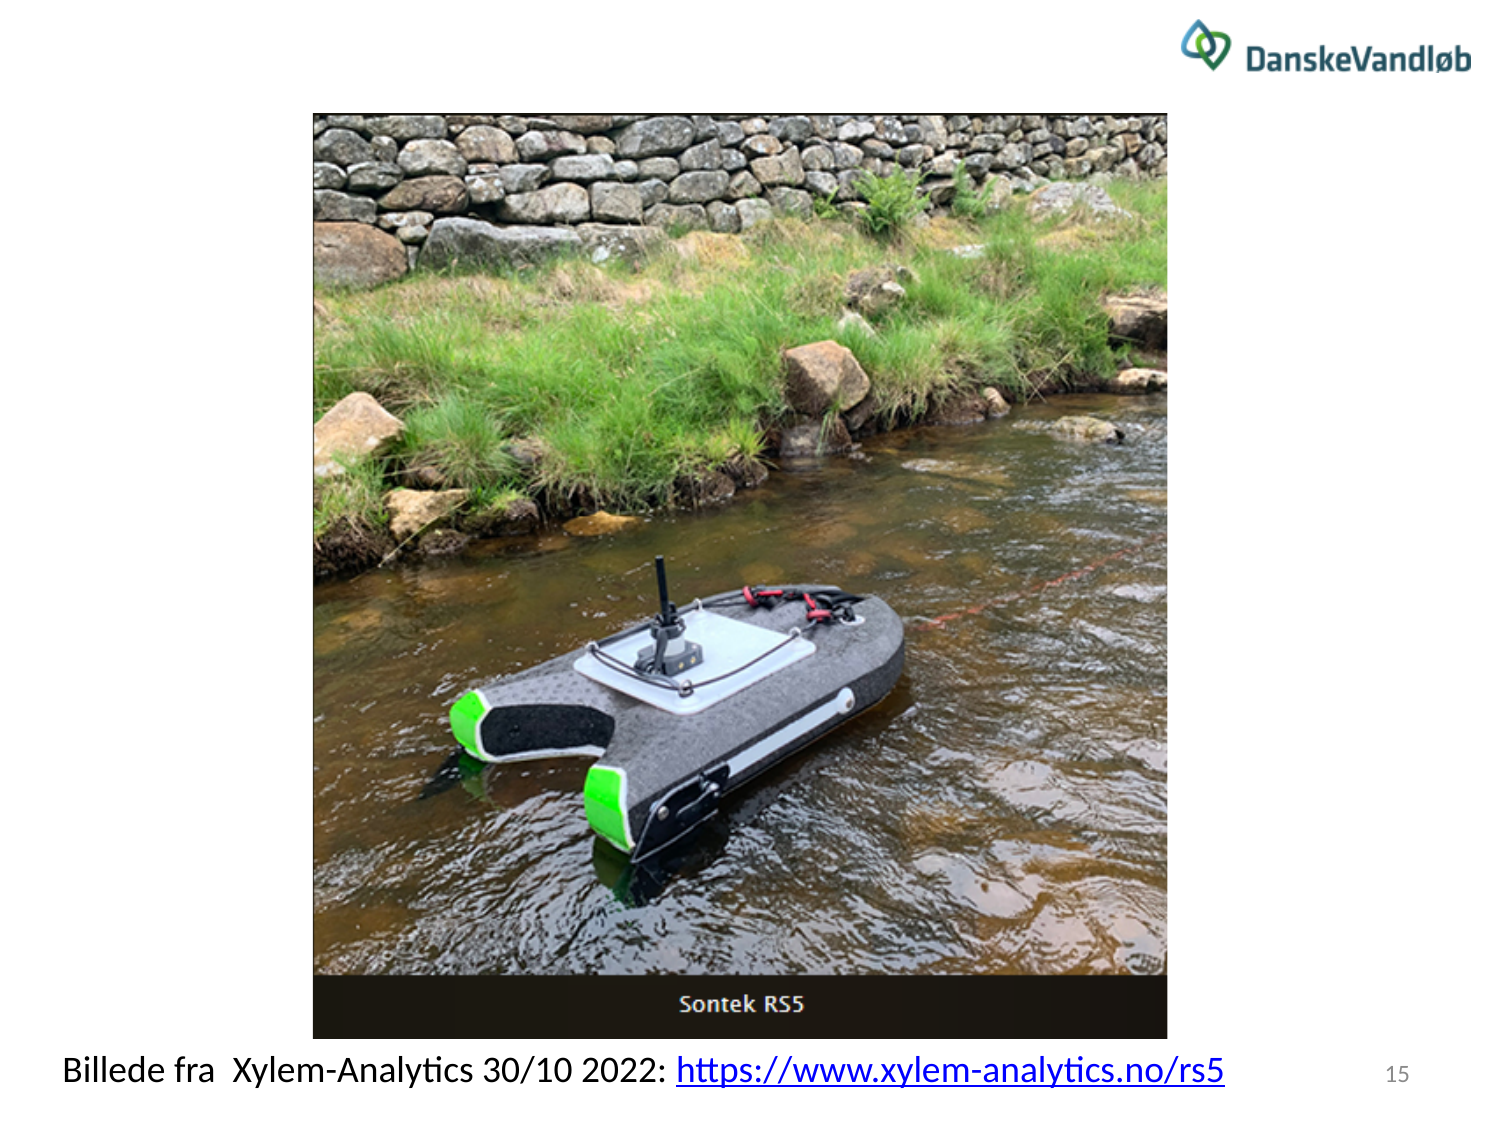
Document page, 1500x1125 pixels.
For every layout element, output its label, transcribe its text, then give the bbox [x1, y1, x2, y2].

picture [1139, 18, 1471, 73]
picture [312, 113, 1168, 1039]
text_box Billede fra Xylem-Analytics 30/10 2022: https://www.xylem-analytics.no/rs5 [47, 1037, 1241, 1125]
slide_number 15 [1074, 1042, 1425, 1103]
